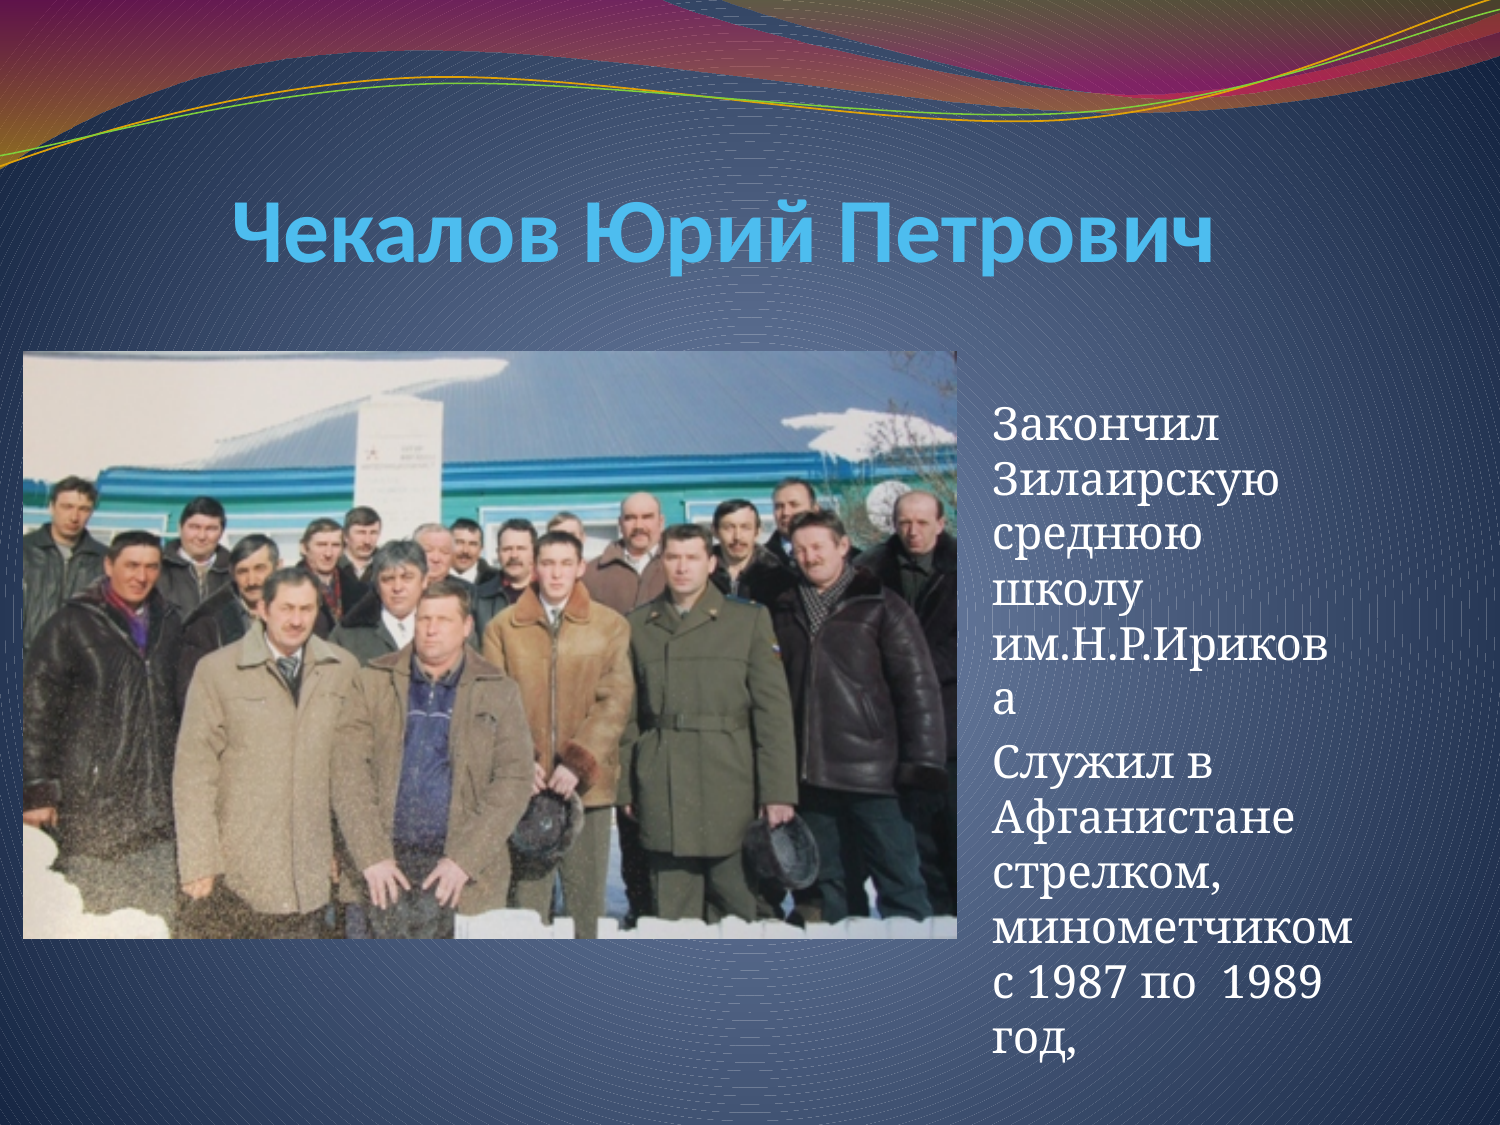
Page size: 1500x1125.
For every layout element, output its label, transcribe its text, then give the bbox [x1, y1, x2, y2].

title Чекалов Юрий Петрович [86, 128, 1363, 282]
picture [23, 351, 957, 939]
list Закончил Зилаирскую среднюю школу им.Н.Р.Ирикова Служил в Афганистане стрелком, минометчиком с 1987 по 1989 год, [984, 386, 1363, 680]
